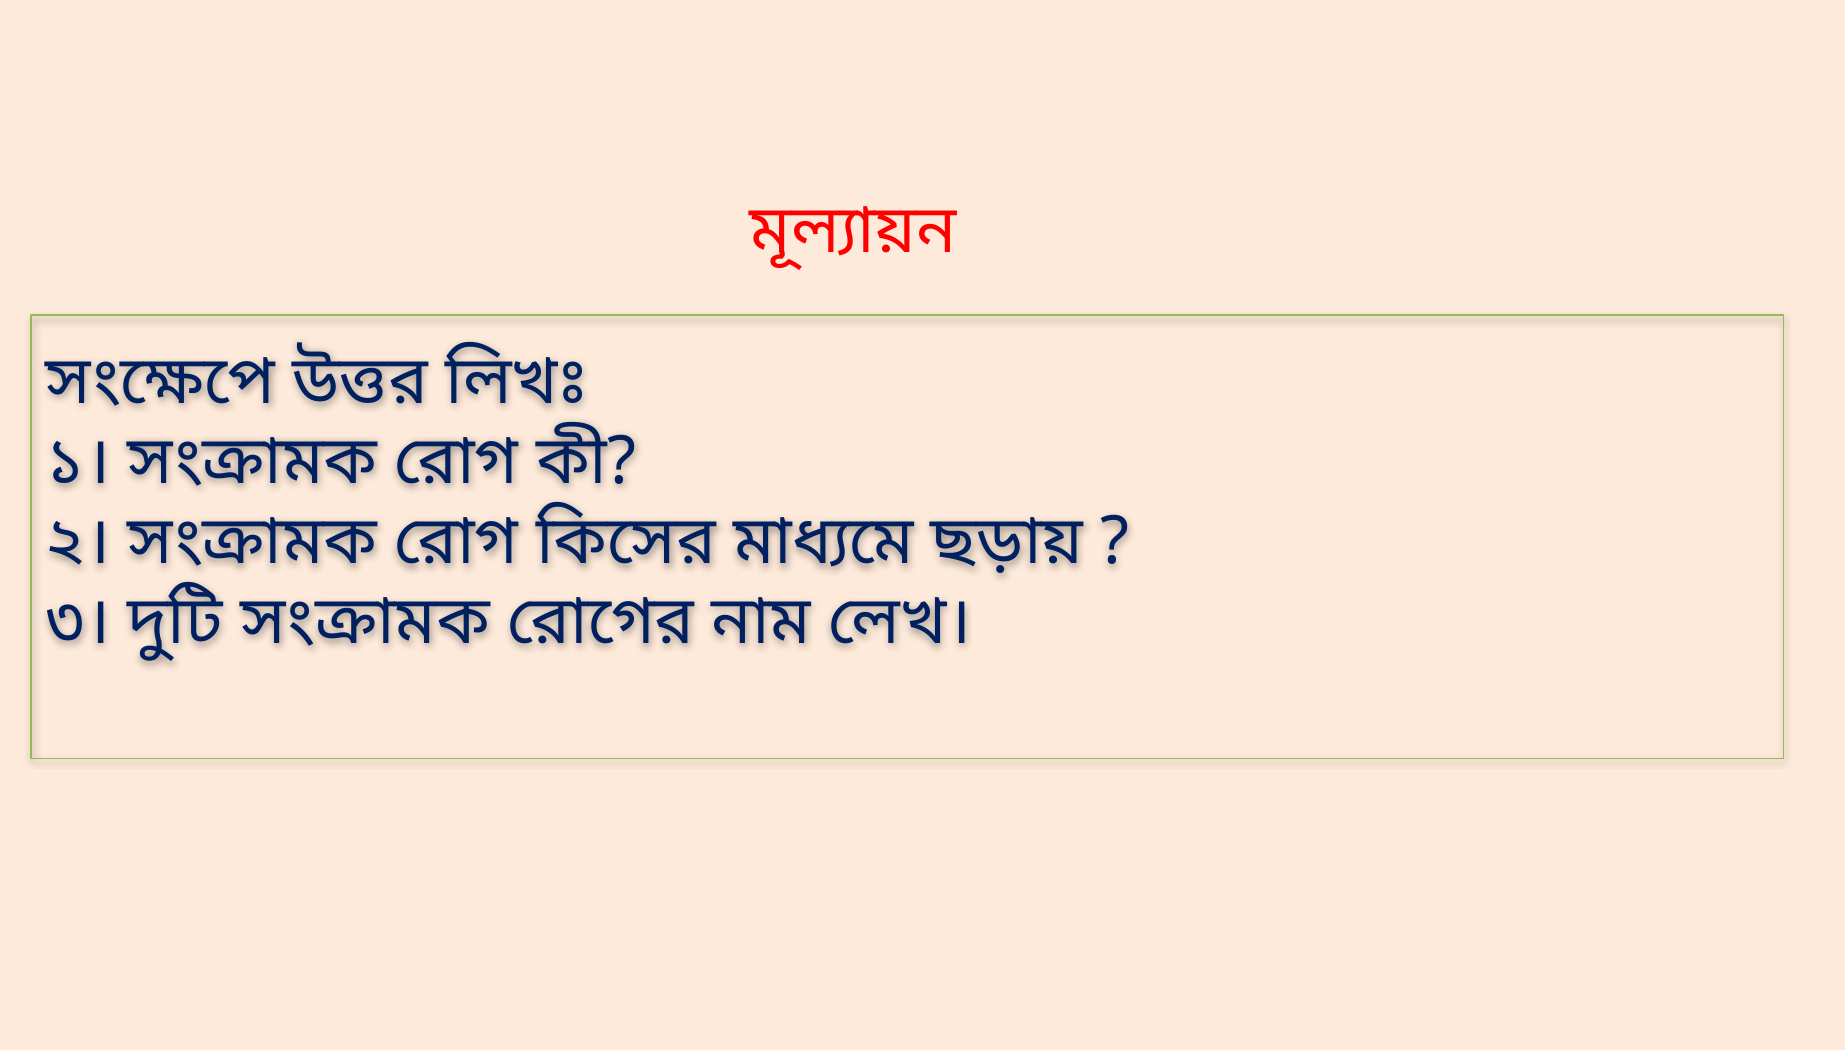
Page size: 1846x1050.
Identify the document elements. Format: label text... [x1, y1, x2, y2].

text_box মূল্যায়ন [734, 178, 1035, 274]
text_box সংক্ষেপে উত্তর লিখঃ ১। সংক্রামক রোগ কী? ২। সংক্রামক রোগ কিসের মাধ্যমে ছড়ায় ? ৩। দুটি সংক্রামক রোগের নাম লেখ। [30, 314, 1784, 759]
